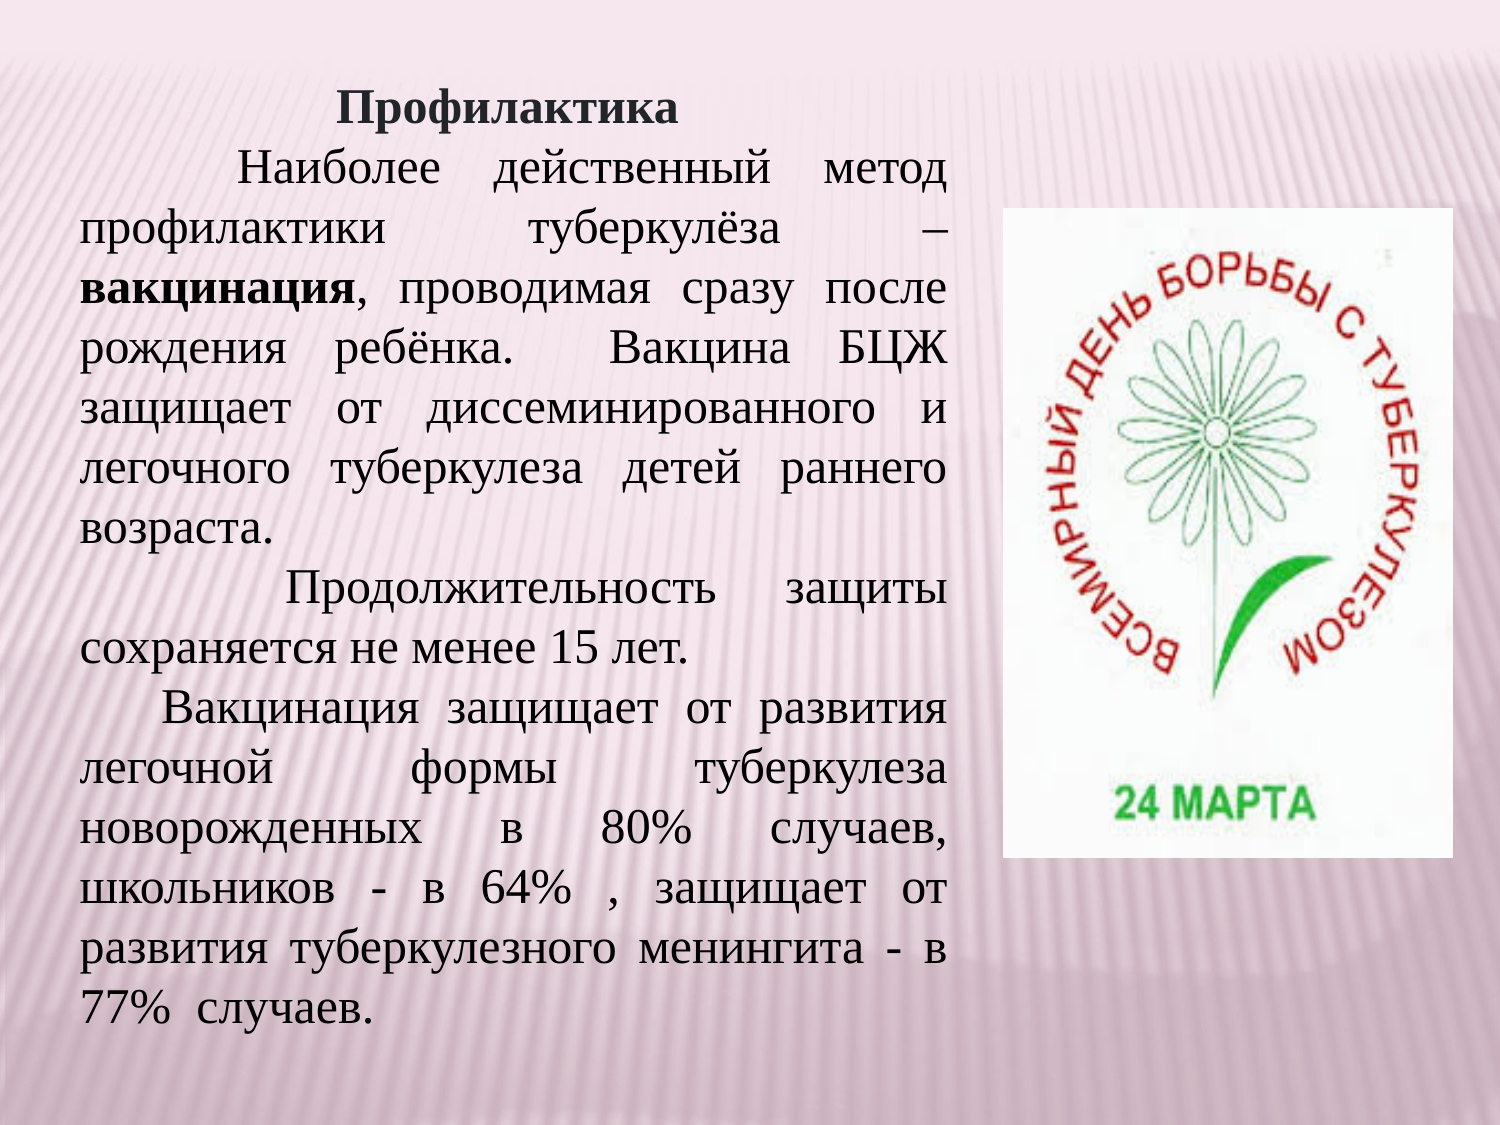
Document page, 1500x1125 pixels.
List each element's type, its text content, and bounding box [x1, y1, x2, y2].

picture [1003, 207, 1453, 859]
text_box Профилактика Наиболее действенный метод профилактики туберкулёза – вакцинация, проводимая сразу после рождения ребёнка. Вакцина БЦЖ защищает от диссеминированного и легочного туберкулеза детей раннего возраста. Продолжительность защиты сохраняется не менее 15 лет. Вакцинация защищает от развития легочной формы туберкулеза новорожденных в 80% случаев, школьников - в 64% , защищает от развития туберкулезного менингита - в 77% случаев. [64, 66, 963, 1042]
